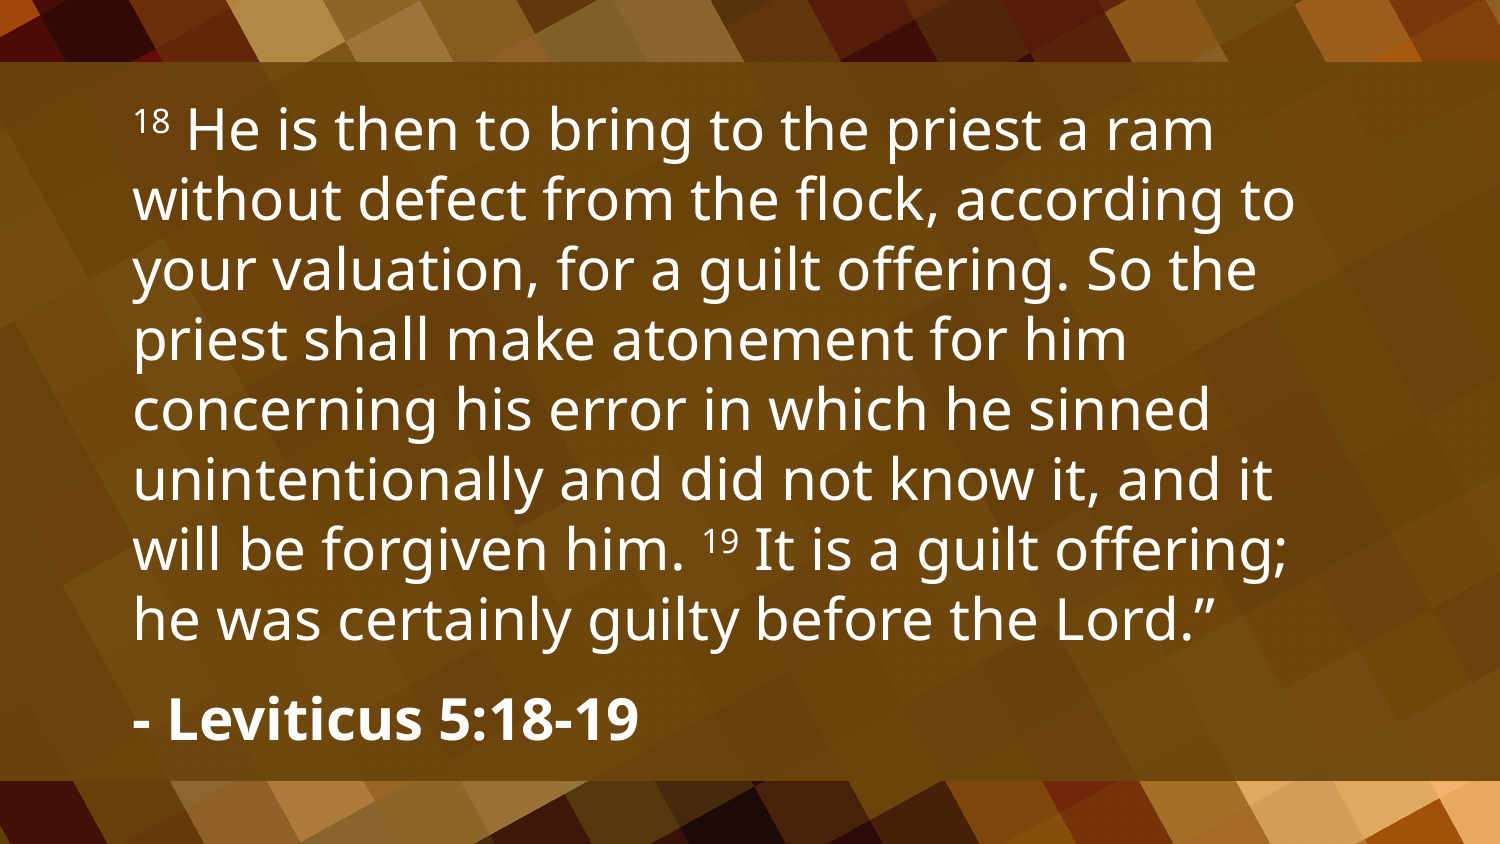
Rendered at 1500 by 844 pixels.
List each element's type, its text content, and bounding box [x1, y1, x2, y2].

list - Leviticus 5:18-19 [116, 674, 799, 760]
list 18 He is then to bring to the priest a ram without defect from the flock, according to your valuation, for a guilt offering. So the priest shall make atonement for him concerning his error in which he sinned unintentionally and did not know it, and it will be forgiven him. 19 It is a guilt offering; he was certainly guilty before the Lord.” [116, 70, 1343, 675]
picture [0, 0, 1500, 844]
